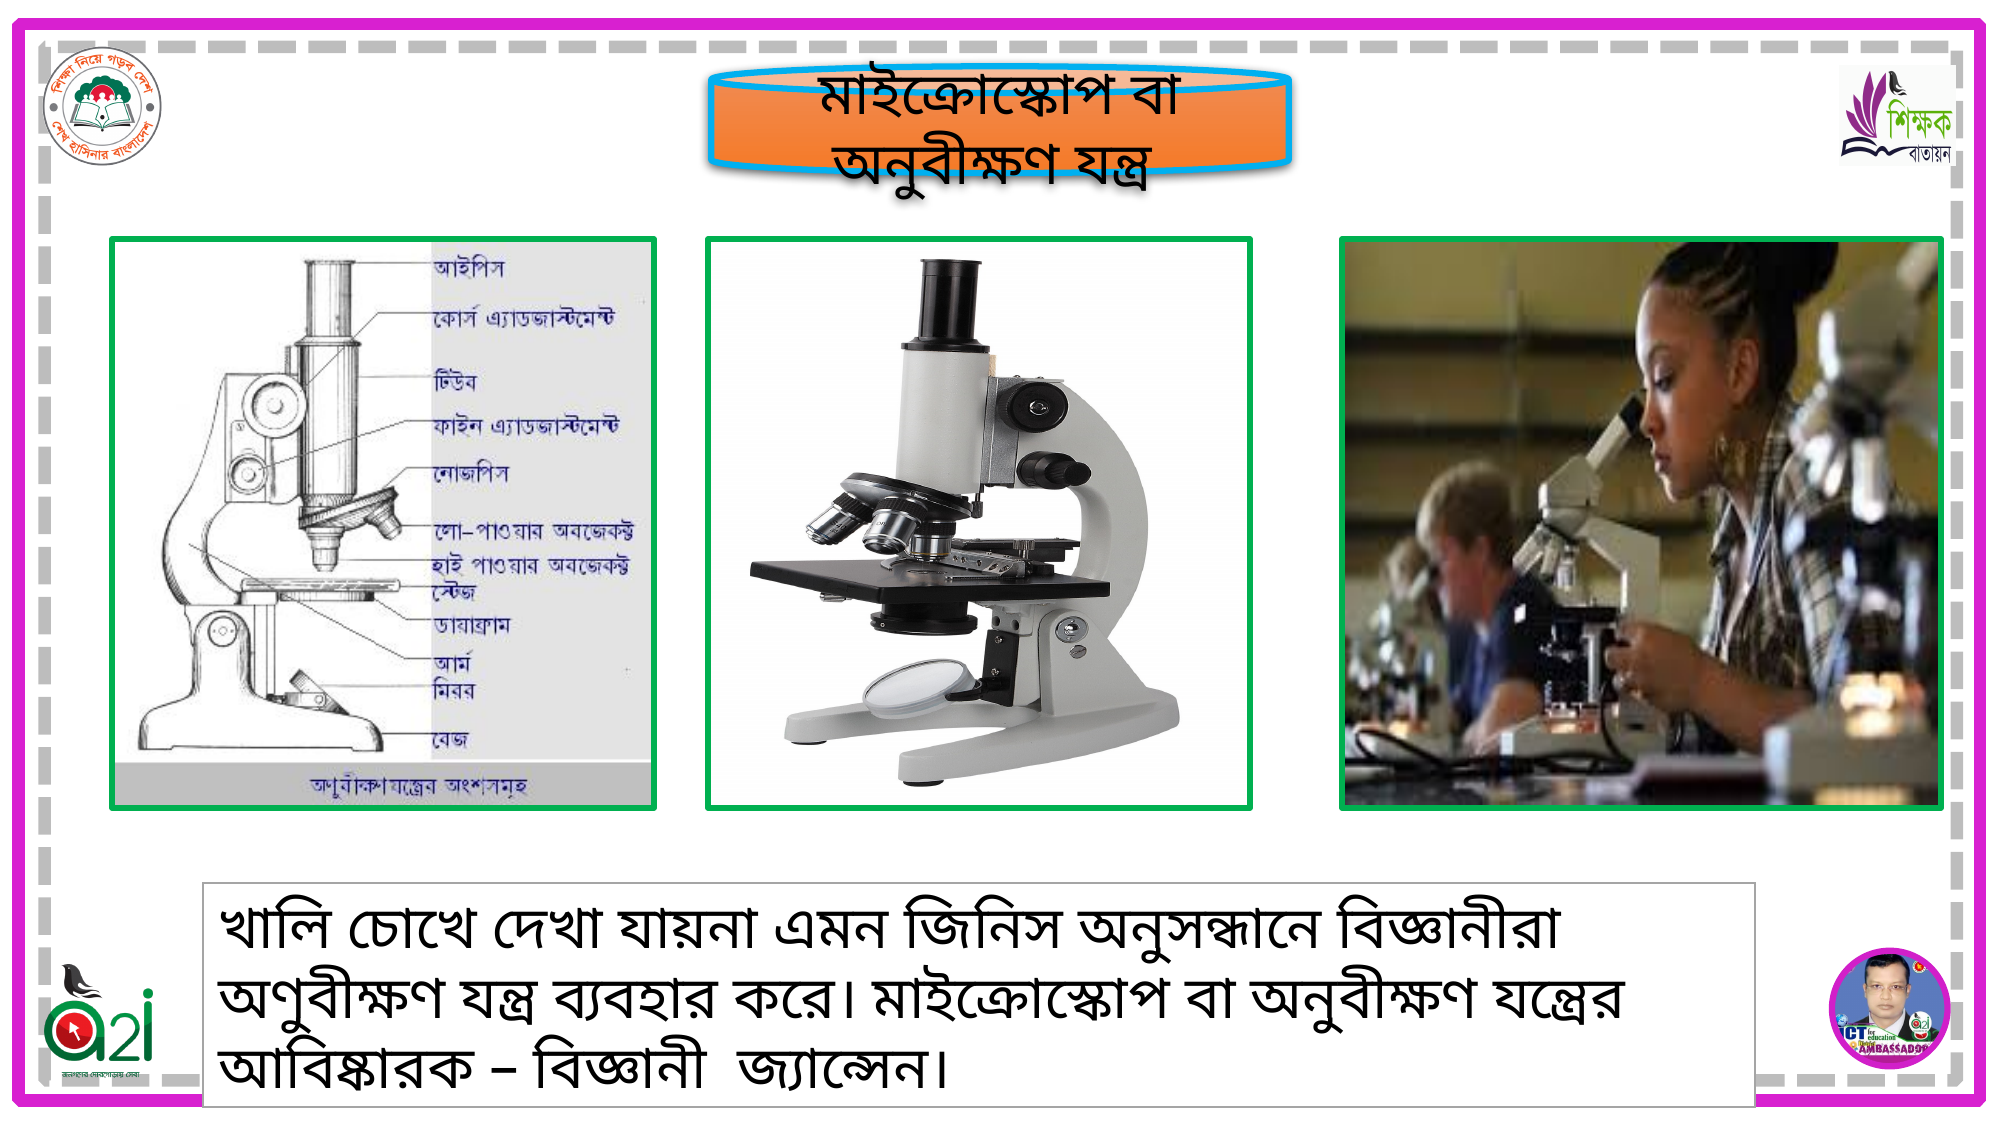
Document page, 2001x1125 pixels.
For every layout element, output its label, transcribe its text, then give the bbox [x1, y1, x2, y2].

picture [42, 46, 162, 166]
text_box মাইক্রোস্কোপ বা অনুবীক্ষণ যন্ত্র [711, 66, 1289, 174]
picture [1345, 242, 1938, 805]
text_box খালি চোখে দেখা যায়না এমন জিনিস অনুসন্ধানে বিজ্ঞানীরা অণুবীক্ষণ যন্ত্র ব্যবহার করে। মাইক্রোস্কোপ বা অনুবীক্ষণ যন্ত্রের আবিষ্কারক – বিজ্ঞানী জ্যান্সেন। [202, 882, 1756, 1108]
picture [711, 242, 1247, 805]
picture [44, 964, 153, 1078]
picture [1836, 954, 1944, 1063]
picture [115, 242, 651, 805]
picture [1839, 65, 1956, 166]
